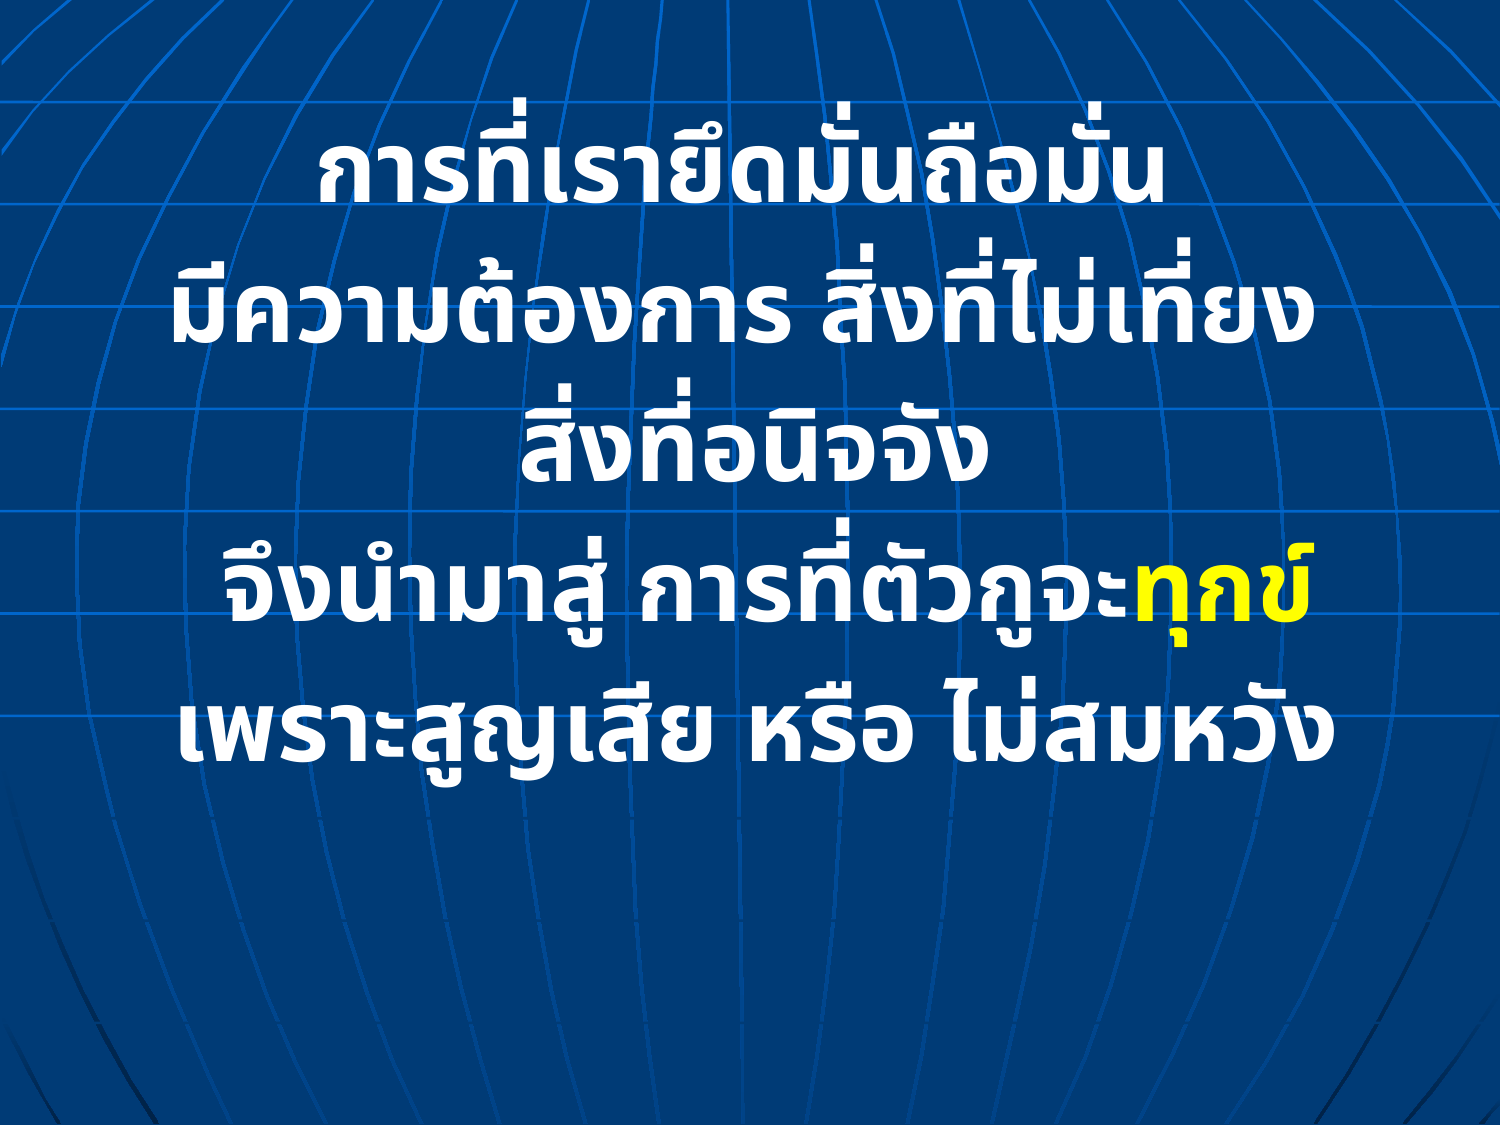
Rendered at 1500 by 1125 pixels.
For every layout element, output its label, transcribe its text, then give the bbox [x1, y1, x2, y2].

list การที่เรายึดมั่นถือมั่น มีความต้องการ สิ่งที่ไม่เที่ยง สิ่งที่อนิจจัง จึงนำมาสู่ การที่ตัวกูจะทุกข์ เพราะสูญเสีย หรือ ไม่สมหวัง [29, 94, 1482, 1059]
